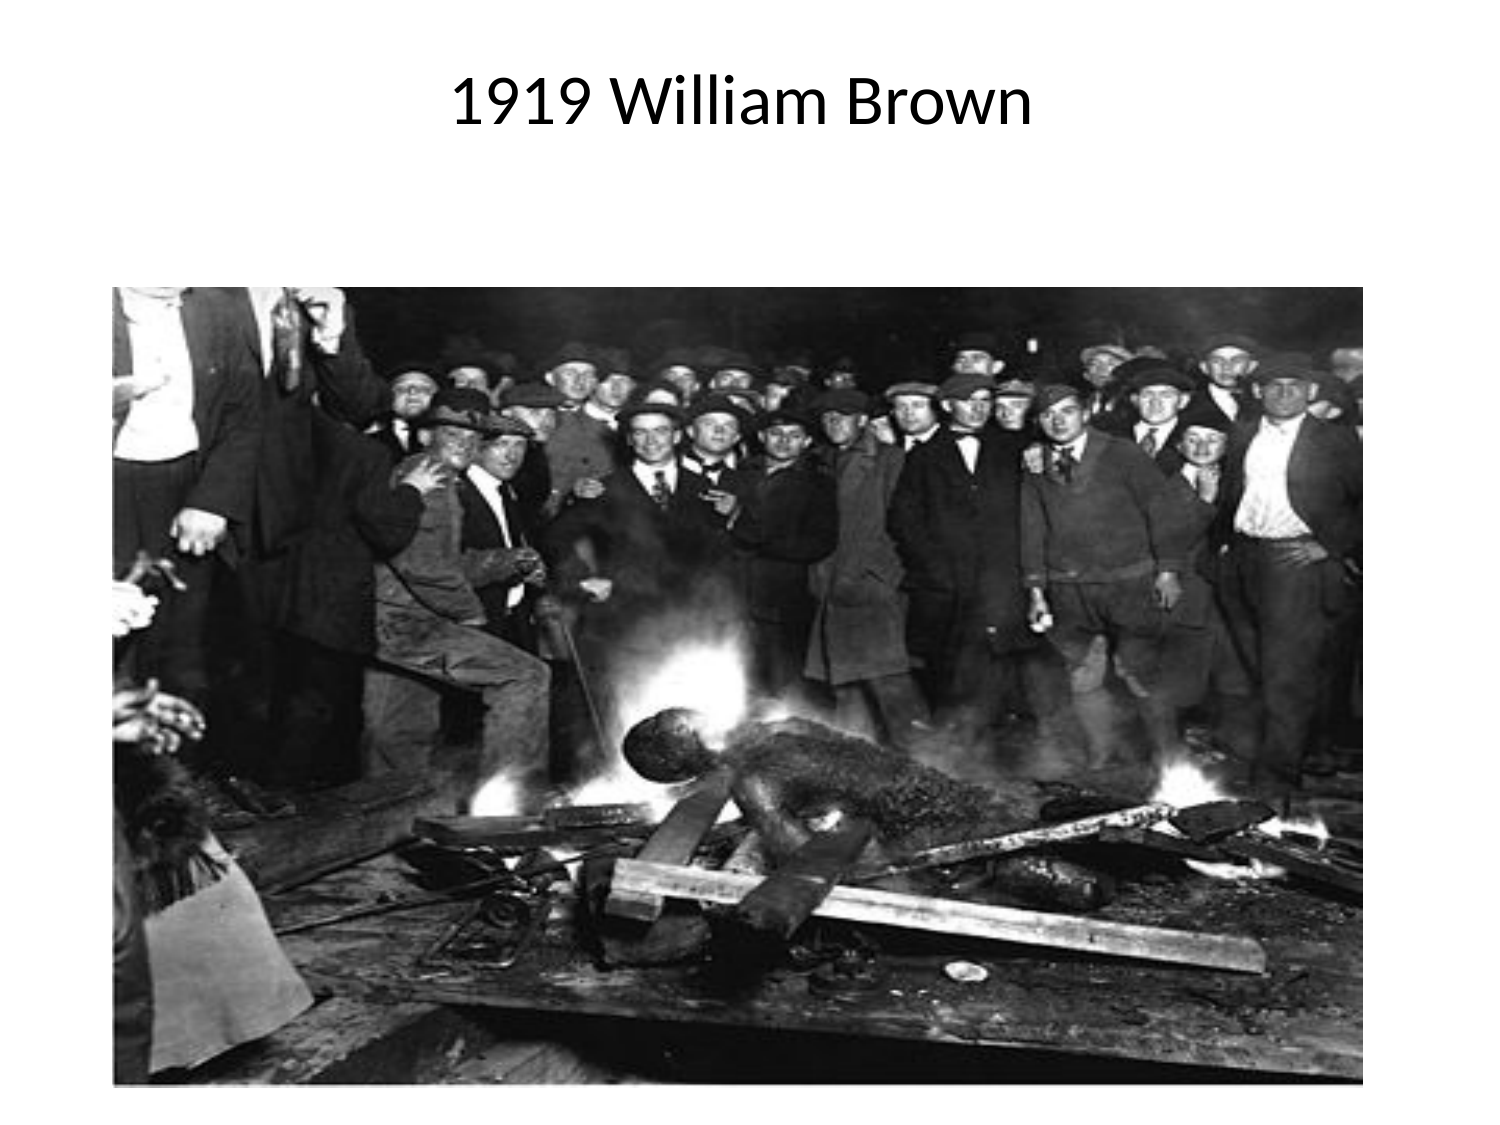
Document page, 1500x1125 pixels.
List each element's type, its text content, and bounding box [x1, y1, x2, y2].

title 1919 William Brown [75, 45, 1425, 233]
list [112, 287, 1363, 1088]
